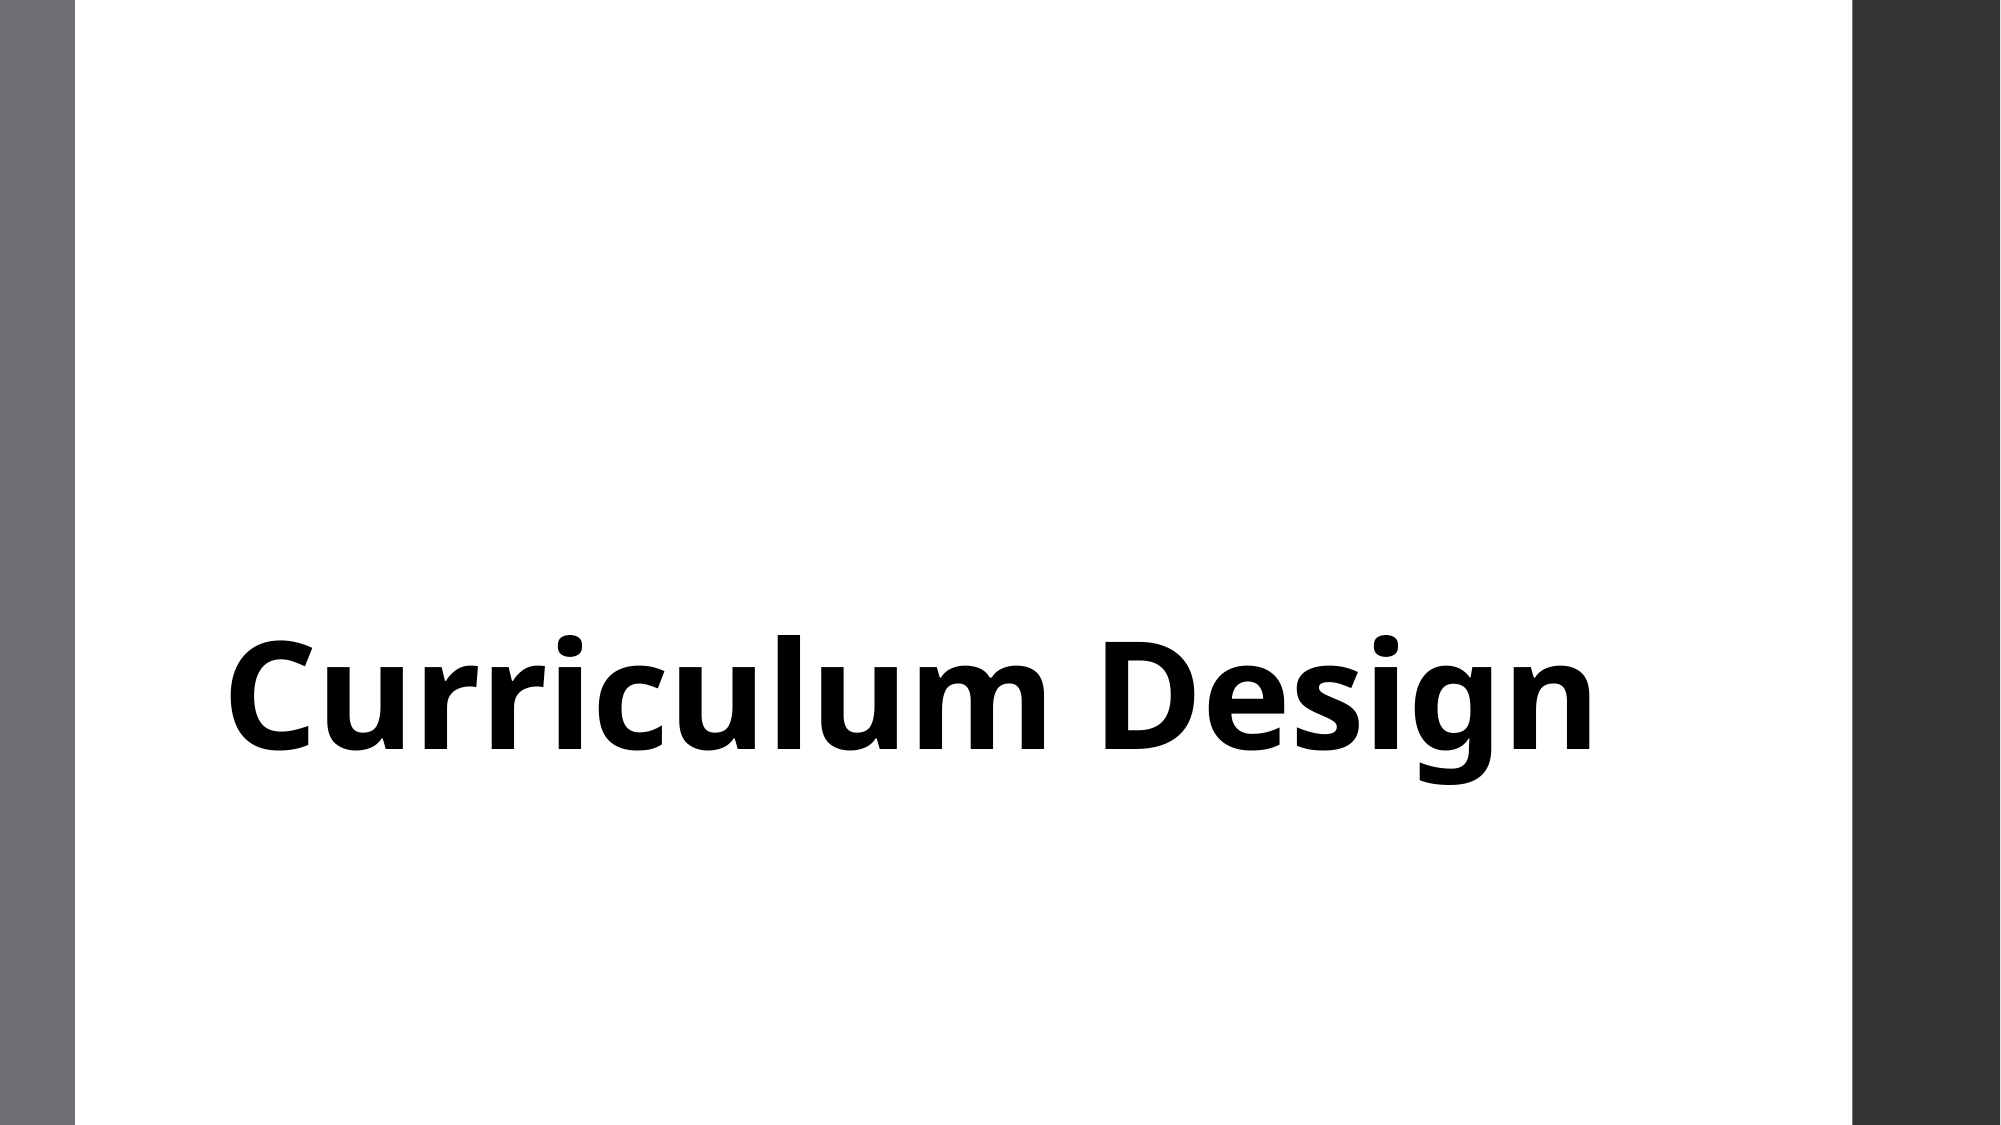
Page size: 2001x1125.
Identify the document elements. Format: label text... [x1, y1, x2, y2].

title Curriculum Design [206, 124, 1752, 788]
